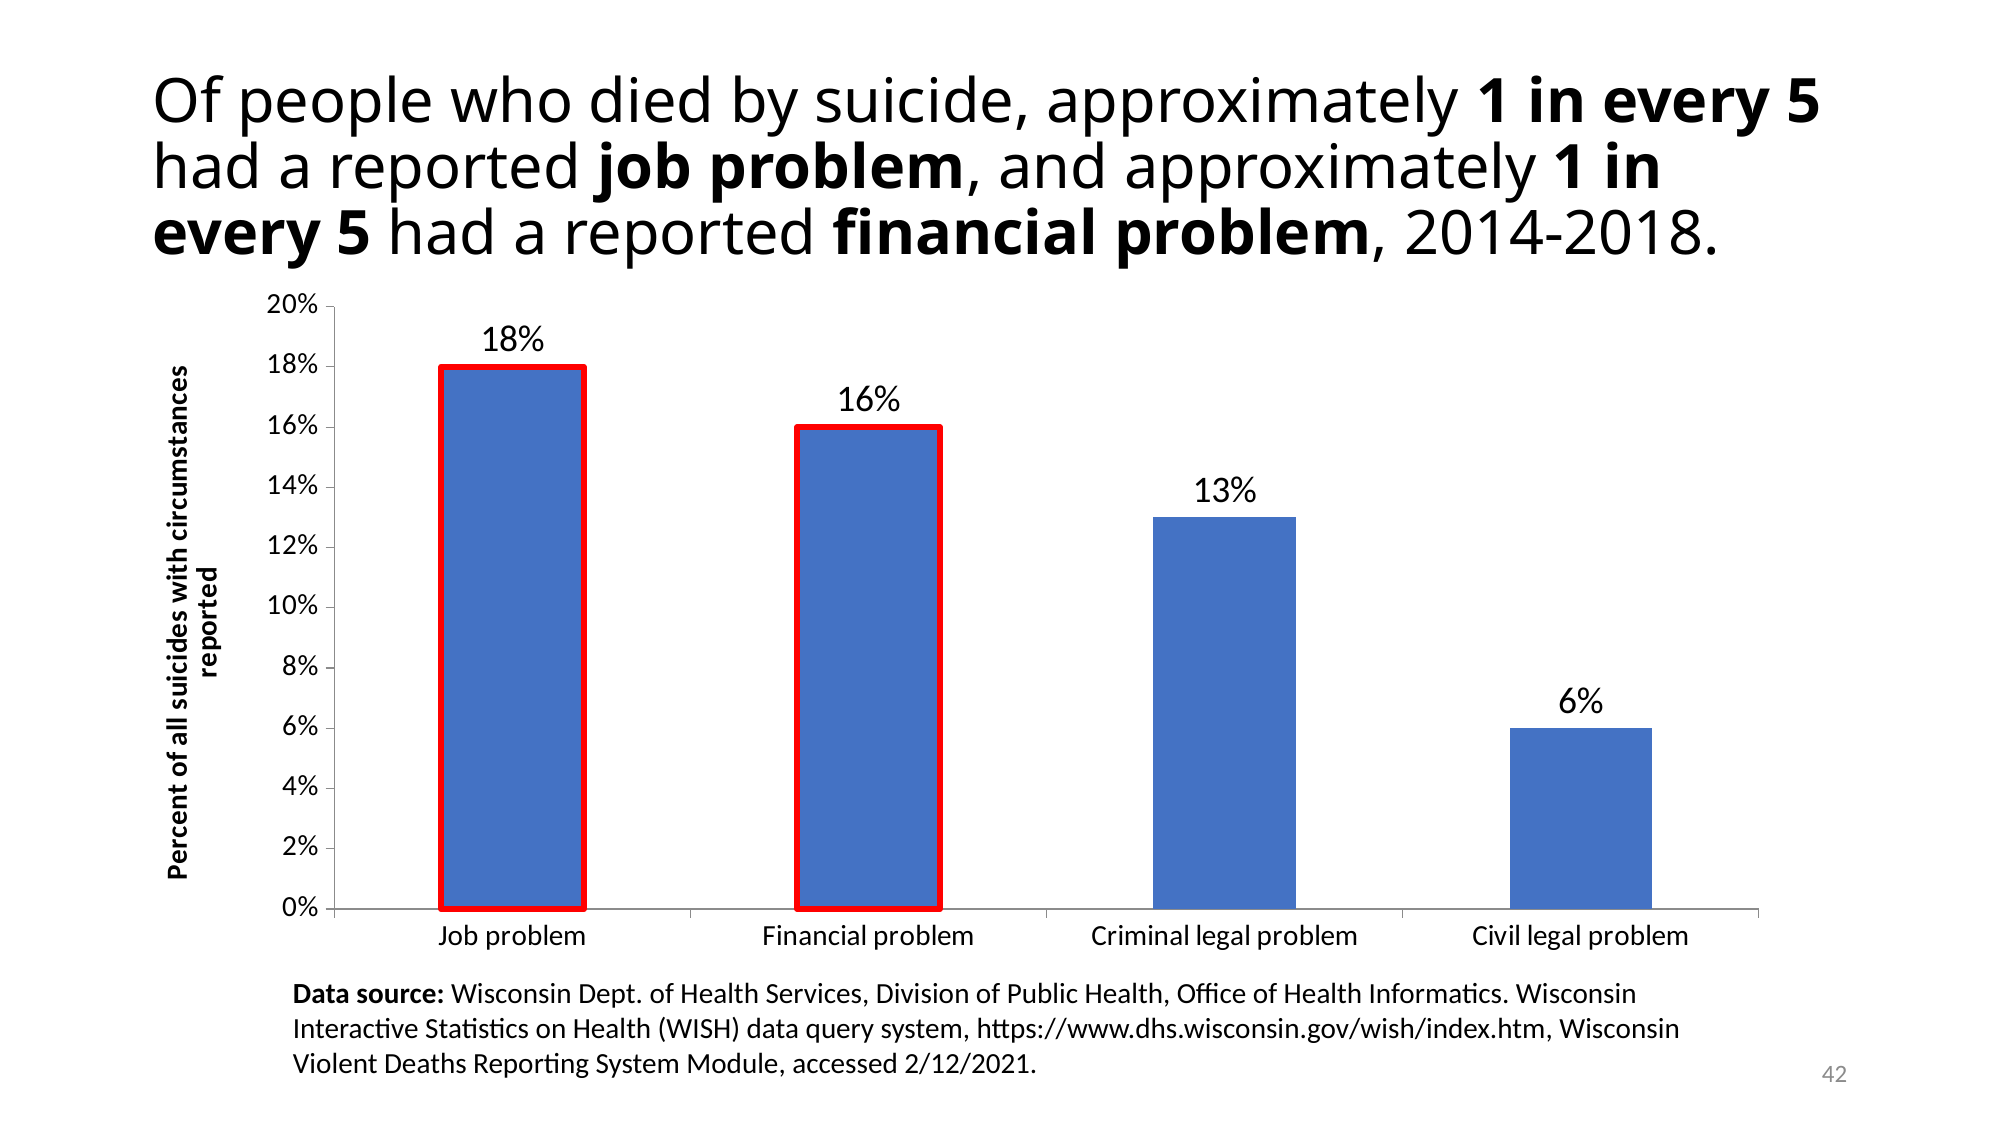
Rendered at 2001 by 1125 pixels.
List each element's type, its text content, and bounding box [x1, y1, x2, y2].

chart [129, 278, 1793, 968]
text_box Data source: Wisconsin Dept. of Health Services, Division of Public Health, Office of Health Informatics. Wisconsin Interactive Statistics on Health (WISH) data query system, https://www.dhs.wisconsin.gov/wish/index.htm, Wisconsin Violent Deaths Reporting System Module, accessed 2/12/2021. [278, 968, 1722, 1125]
slide_number 42 [1412, 1042, 1863, 1103]
title Of people who died by suicide, approximately 1 in every 5 had a reported job problem, and approximately 1 in every 5 had a reported financial problem, 2014-2018. [137, 59, 1863, 278]
